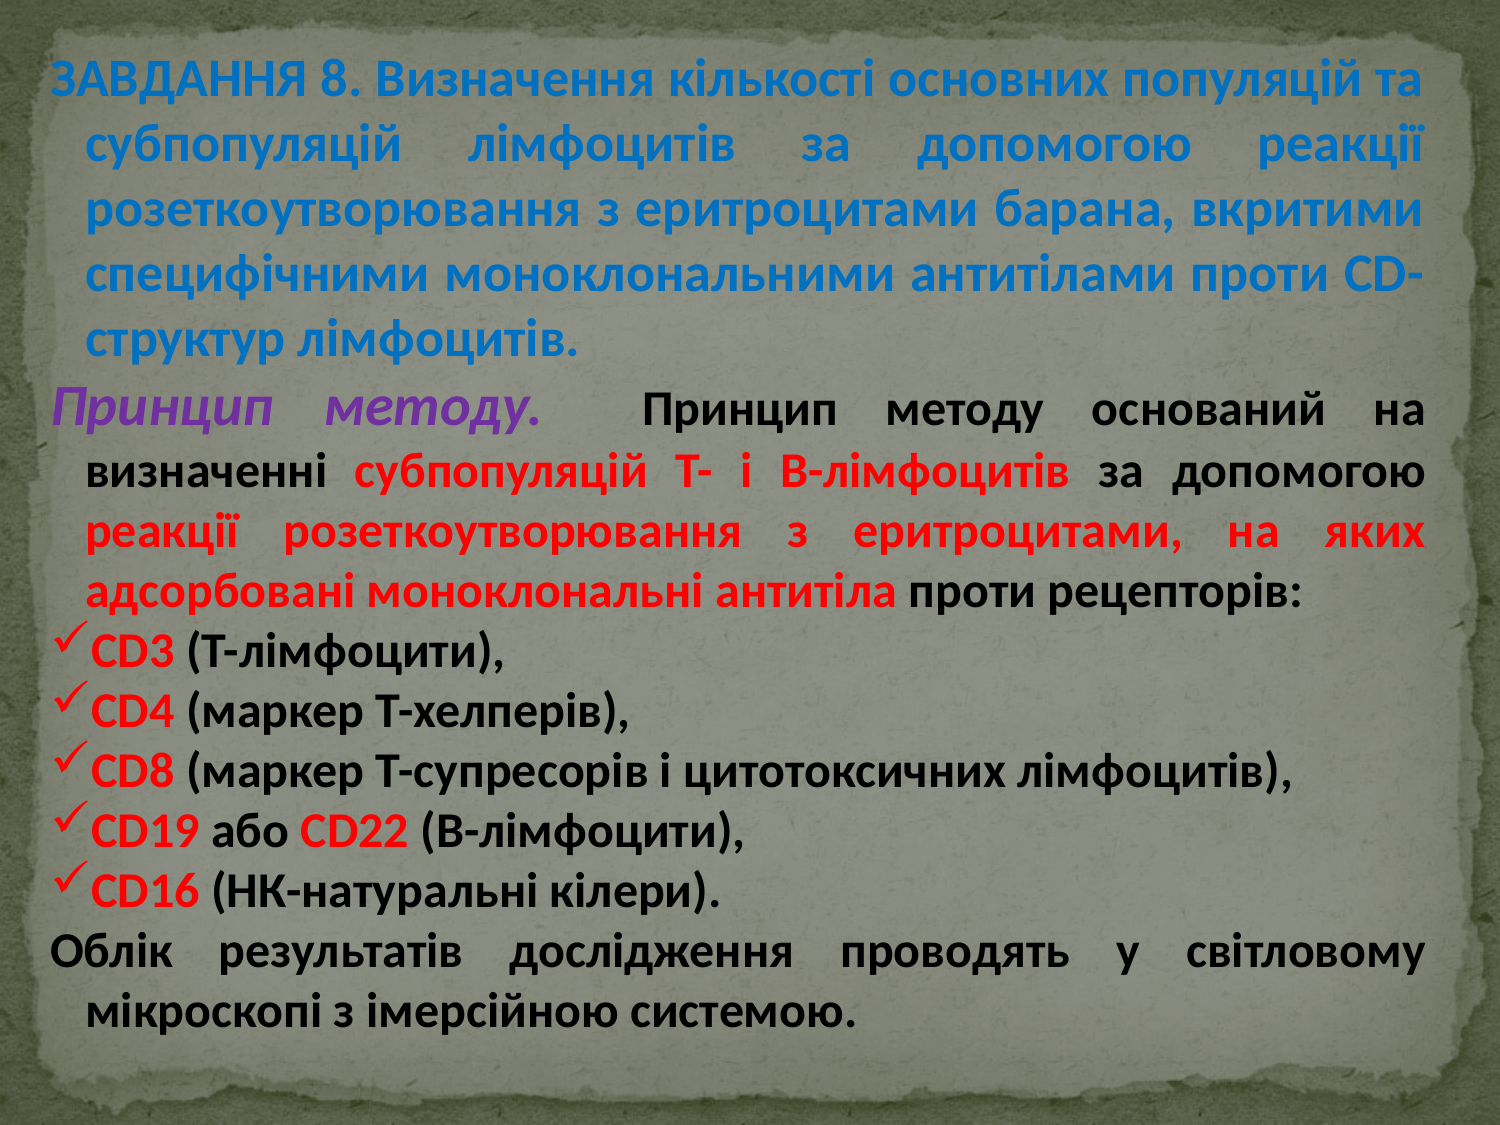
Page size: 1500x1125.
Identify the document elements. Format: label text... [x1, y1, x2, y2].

text_box ЗАВДАННЯ 8. Визначення кількості основних популяцій та субпопуляцій лімфоцитів за допомогою реакції розеткоутворювання з еритроцитами барана, вкритими специфічними моноклональними антитілами проти CD-структур лімфоцитів. Принцип методу. Принцип методу оснований на визначенні субпопуляцій Т- і В-лімфоцитів за допомогою реакції розеткоутворювання з еритроцитами, на яких адсорбовані моноклональні антитіла проти рецепторів: CD3 (Т-лімфоцити), CD4 (маркер Т-хелперів), CD8 (маркер Т-супресорів і цитотоксичних лімфоцитів), CD19 або CD22 (В-лімфоцити), CD16 (НК-натуральні кілери). Облік результатів дослідження проводять у світловому мікроскопі з імерсійною системою. [35, 35, 1442, 1045]
